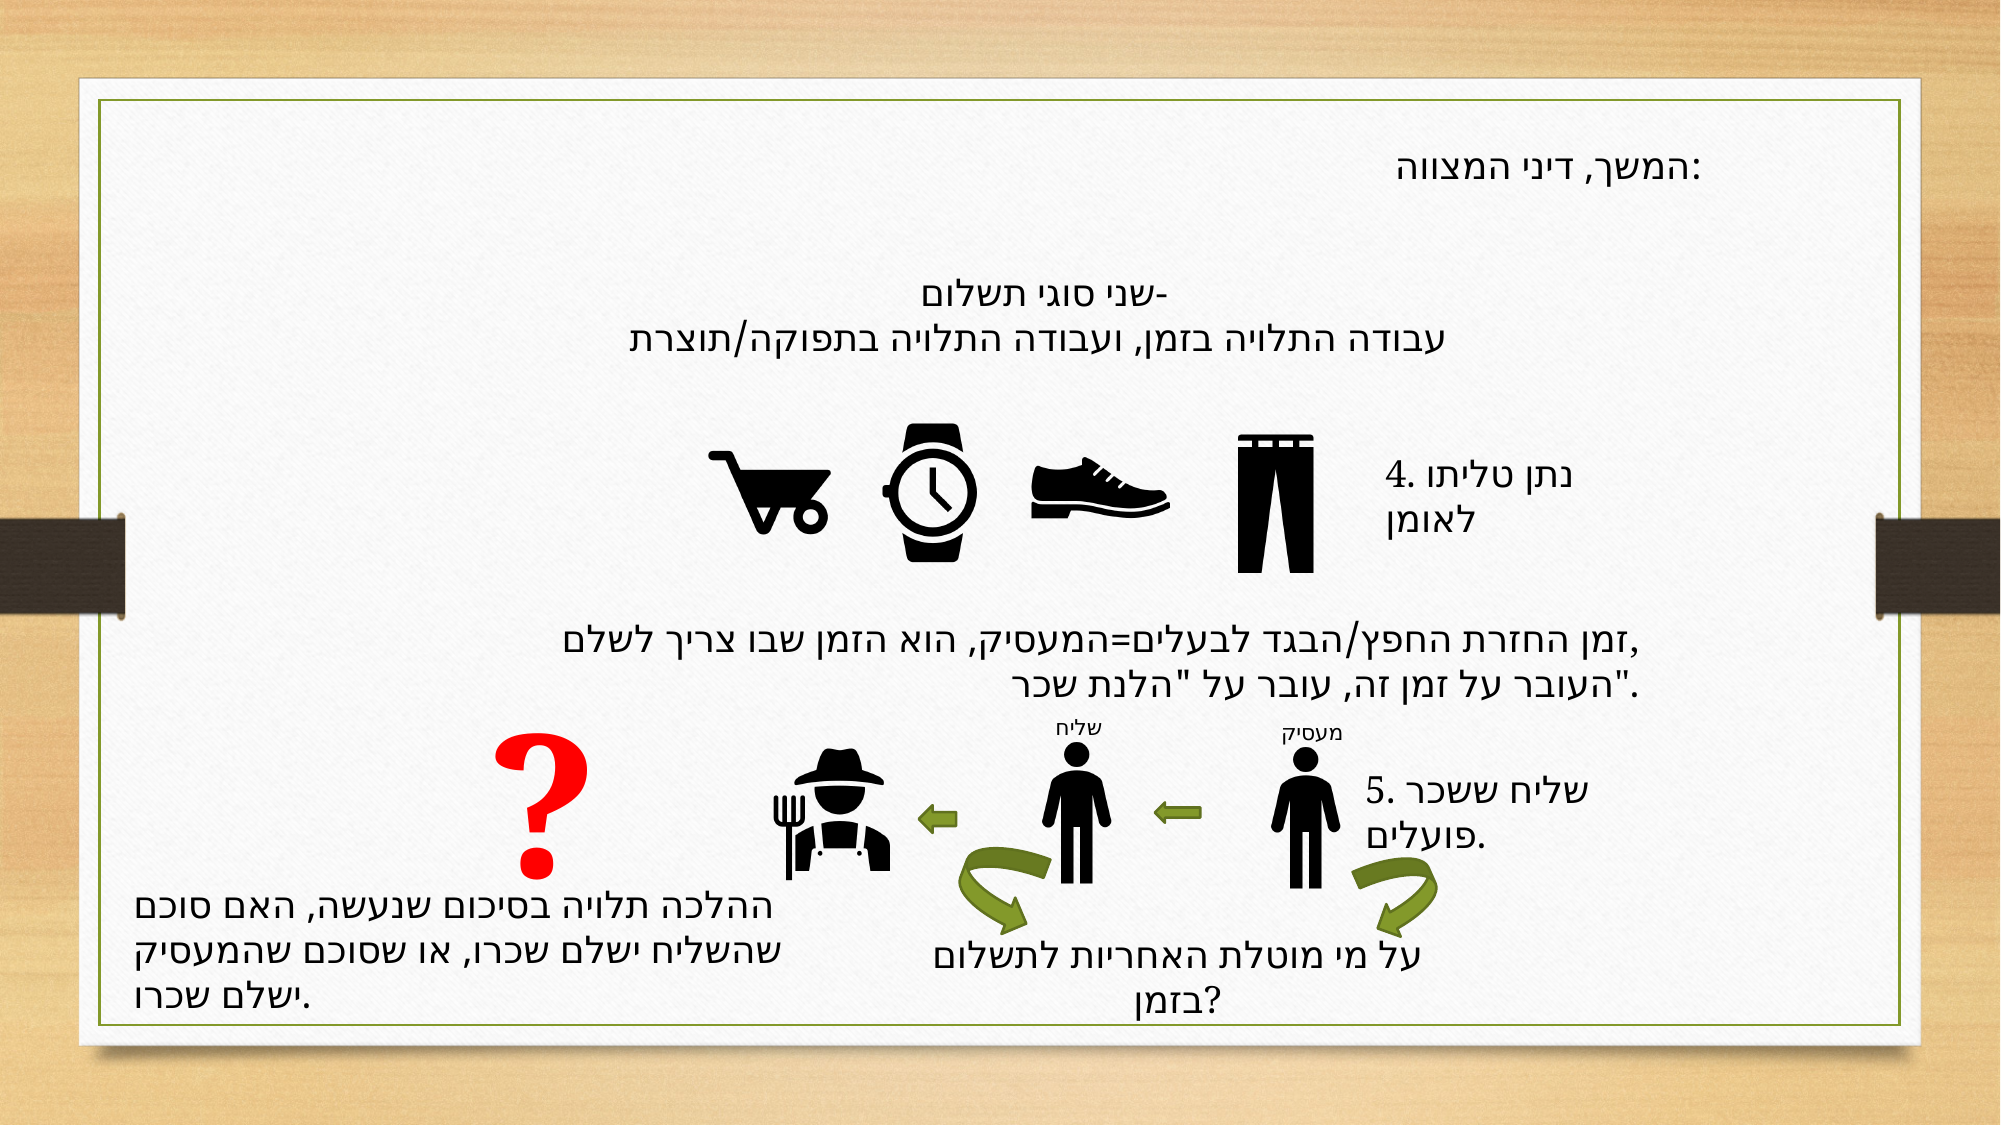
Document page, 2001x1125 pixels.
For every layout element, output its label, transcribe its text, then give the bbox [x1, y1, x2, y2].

text_box שני סוגי תשלום- עבודה התלויה בזמן, ועבודה התלויה בתפוקה/תוצרת [473, 261, 1615, 367]
text_box [1378, 857, 1438, 923]
text_box זמן החזרת החפץ/הבגד לבעלים=המעסיק, הוא הזמן שבו צריך לשלם, העובר על זמן זה, עובר על "הלנת שכר". [513, 607, 1654, 713]
text_box 4. נתן טליתו לאומן [1370, 443, 1683, 548]
text_box שליח [1040, 706, 1155, 748]
picture [0, 0, 2001, 1125]
text_box על מי מוטלת האחריות לתשלום בזמן? [871, 923, 1484, 1028]
text_box [1153, 801, 1202, 824]
text_box מעסיק [1266, 711, 1413, 753]
text_box 5. שליח ששכר פועלים. [1381, 758, 1714, 864]
text_box המשך, דיני המצווה: [1380, 134, 1986, 240]
text_box ההלכה תלויה בסיכום שנעשה, האם סוכם שהשליח ישלם שכרו, או שסוכם שהמעסיק ישלם שכרו. [118, 873, 808, 1024]
text_box [917, 804, 958, 835]
text_box ? [473, 671, 728, 873]
text_box [958, 846, 1028, 923]
